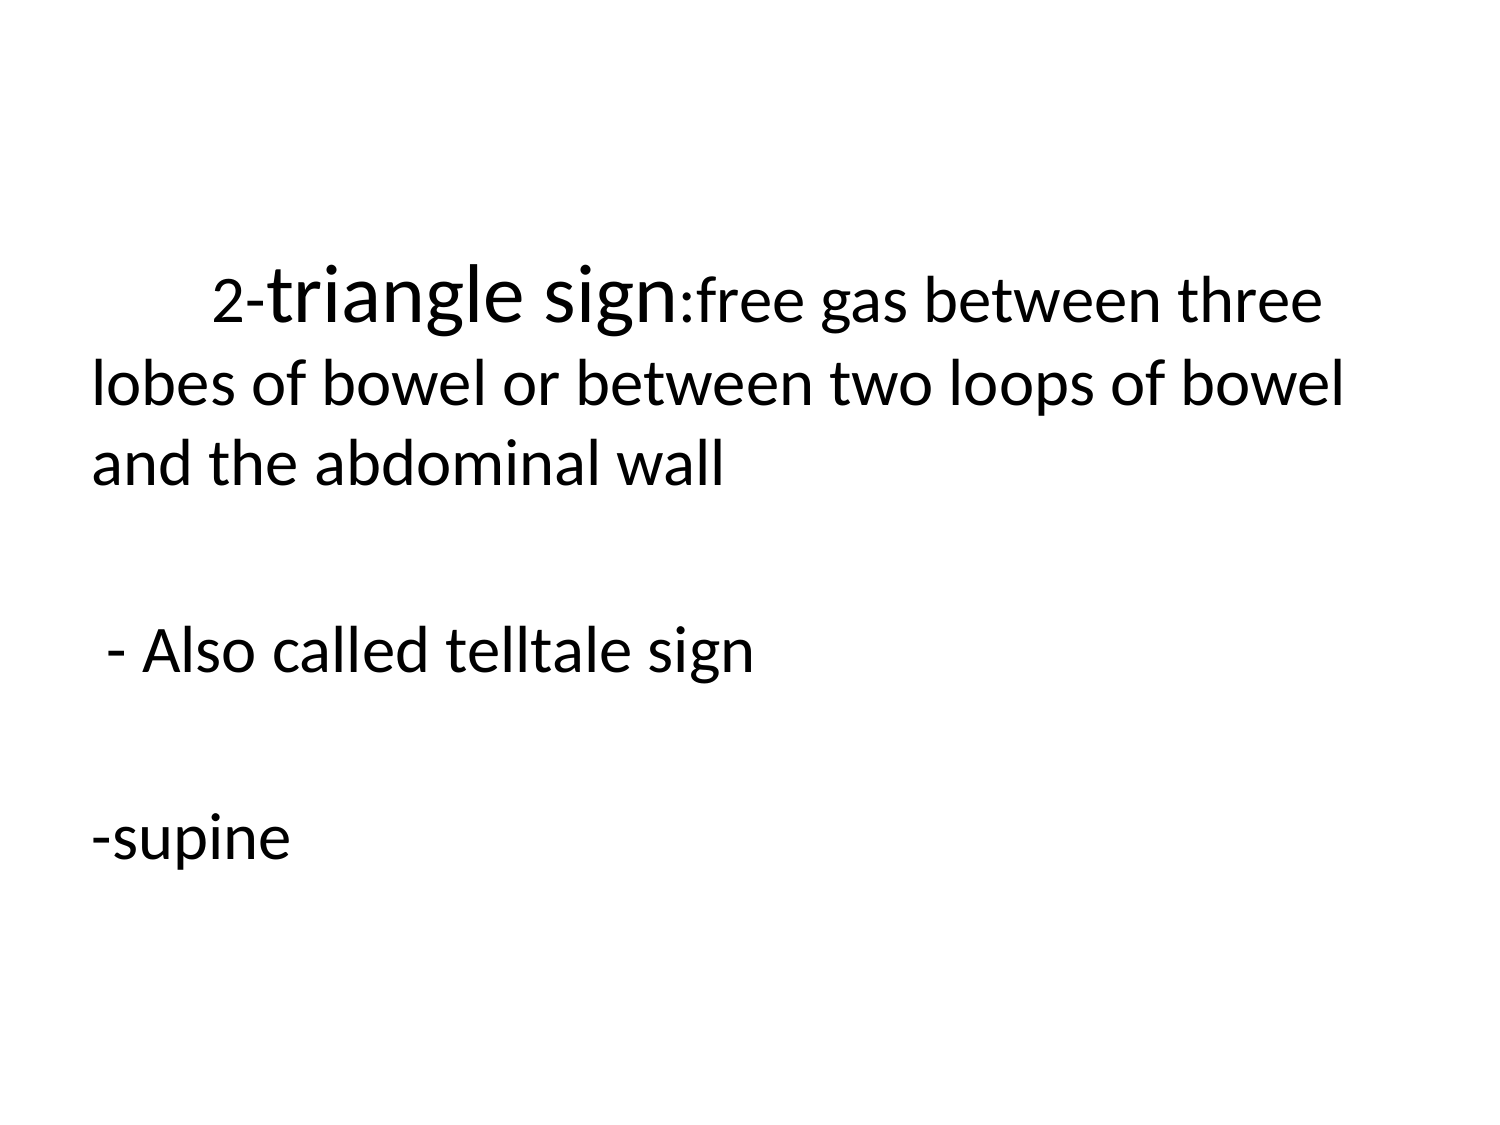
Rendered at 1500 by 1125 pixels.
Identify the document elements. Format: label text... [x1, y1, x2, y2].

list 2-triangle sign:free gas between three lobes of bowel or between two loops of bowel and the abdominal wall - Also called telltale sign -supine [76, 231, 1427, 1125]
